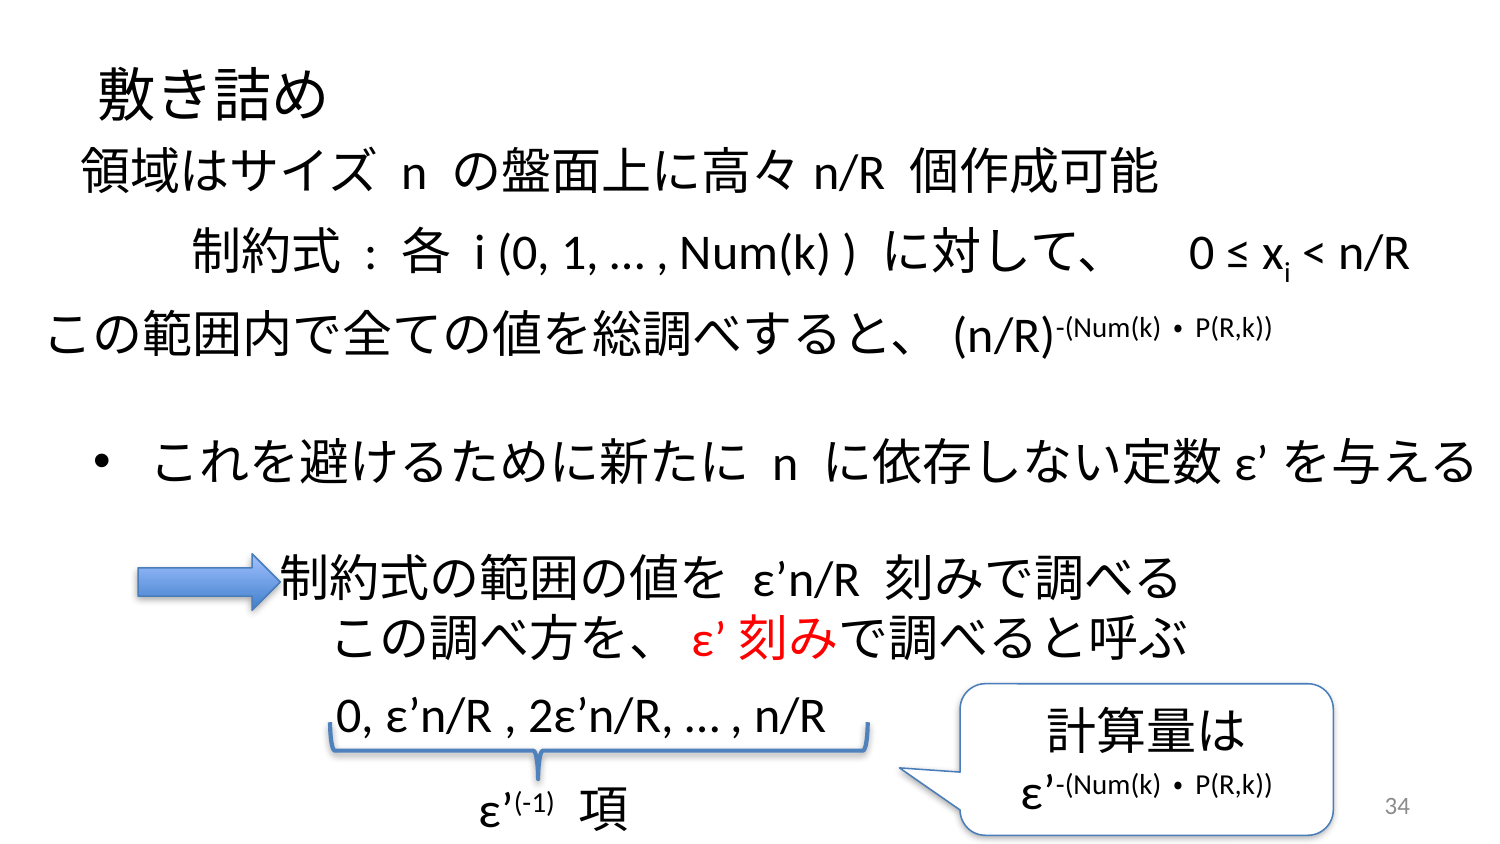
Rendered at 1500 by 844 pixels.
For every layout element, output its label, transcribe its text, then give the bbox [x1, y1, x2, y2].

text_box 0, ε’n/R , 2ε’n/R, … , n/R [321, 674, 866, 750]
text_box 領域はサイズ n の盤面上に高々n/R 個作成可能 [65, 132, 1174, 207]
slide_number 34 [1074, 782, 1425, 827]
text_box 制約式 : 各 i (0, 1, … , Num(k) ) に対して、 0 ≤ xi < n/R [176, 212, 1438, 294]
text_box 計算量は ε’-(Num(k)・P(R,k)) [898, 682, 1335, 837]
text_box [137, 553, 264, 611]
text_box 敷き詰め [82, 50, 345, 132]
text_box これを避けるために新たに n に依存しない定数ε’を与える [78, 422, 1495, 498]
text_box 制約式の範囲の値を ε’n/R 刻みで調べる この調べ方を、ε’刻みで調べると呼ぶ [264, 538, 1204, 674]
text_box この範囲内で全ての値を総調べすると、(n/R)-(Num(k)・P(R,k)) [27, 294, 1491, 370]
text_box ε’(-1) 項 [463, 770, 644, 844]
text_box [327, 722, 870, 770]
